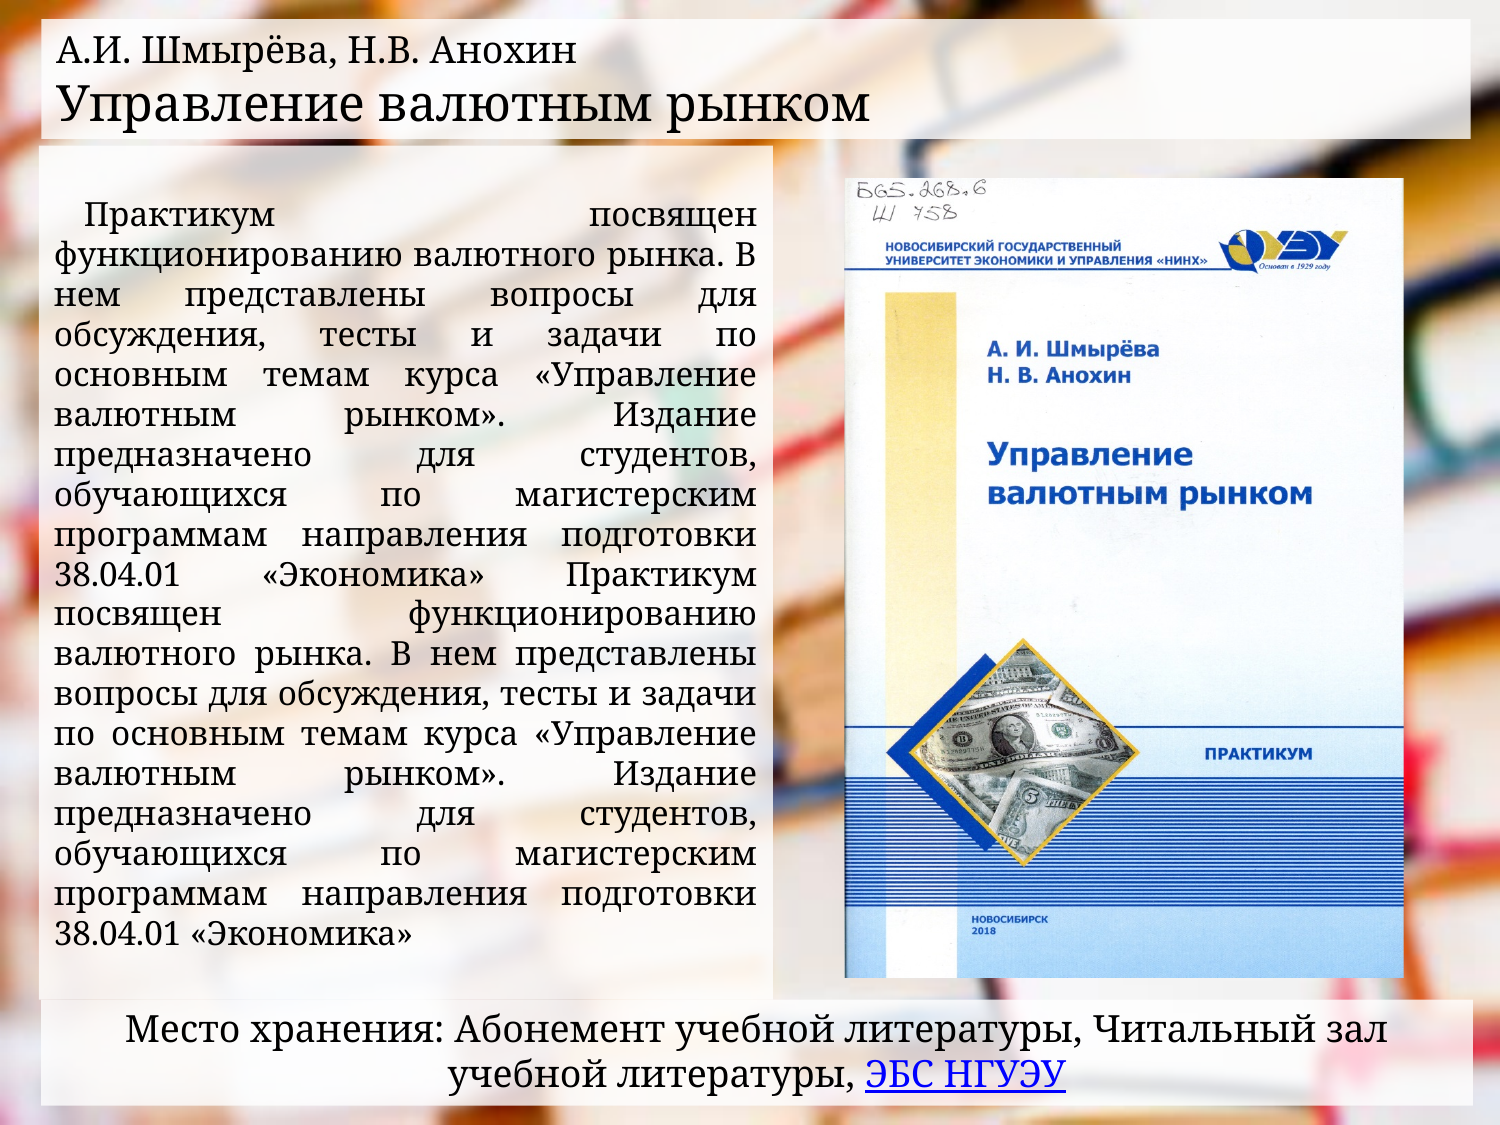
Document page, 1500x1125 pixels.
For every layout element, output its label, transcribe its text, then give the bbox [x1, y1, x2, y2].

text_box А.И. Шмырёва, Н.В. Анохин Управление валютным рынком [41, 19, 1471, 139]
text_box Место хранения: Абонемент учебной литературы, Читальный зал учебной литературы, ЭБС НГУЭУ [39, 997, 1475, 1108]
picture [0, 0, 1500, 1125]
title Практикум посвящен функционированию валютного рынка. В нем представлены вопросы для обсуждения, тесты и задачи по основным темам курса «Управление валютным рынком». Издание предназначено для студентов, обучающихся по магистерским программам направления подготовки 38.04.01 «Экономика» Практикум посвящен функционированию валютного рынка. В нем представлены вопросы для обсуждения, тесты и задачи по основным темам курса «Управление валютным рынком». Издание предназначено для студентов, обучающихся по магистерским программам направления подготовки 38.04.01 «Экономика» [38, 145, 773, 1000]
